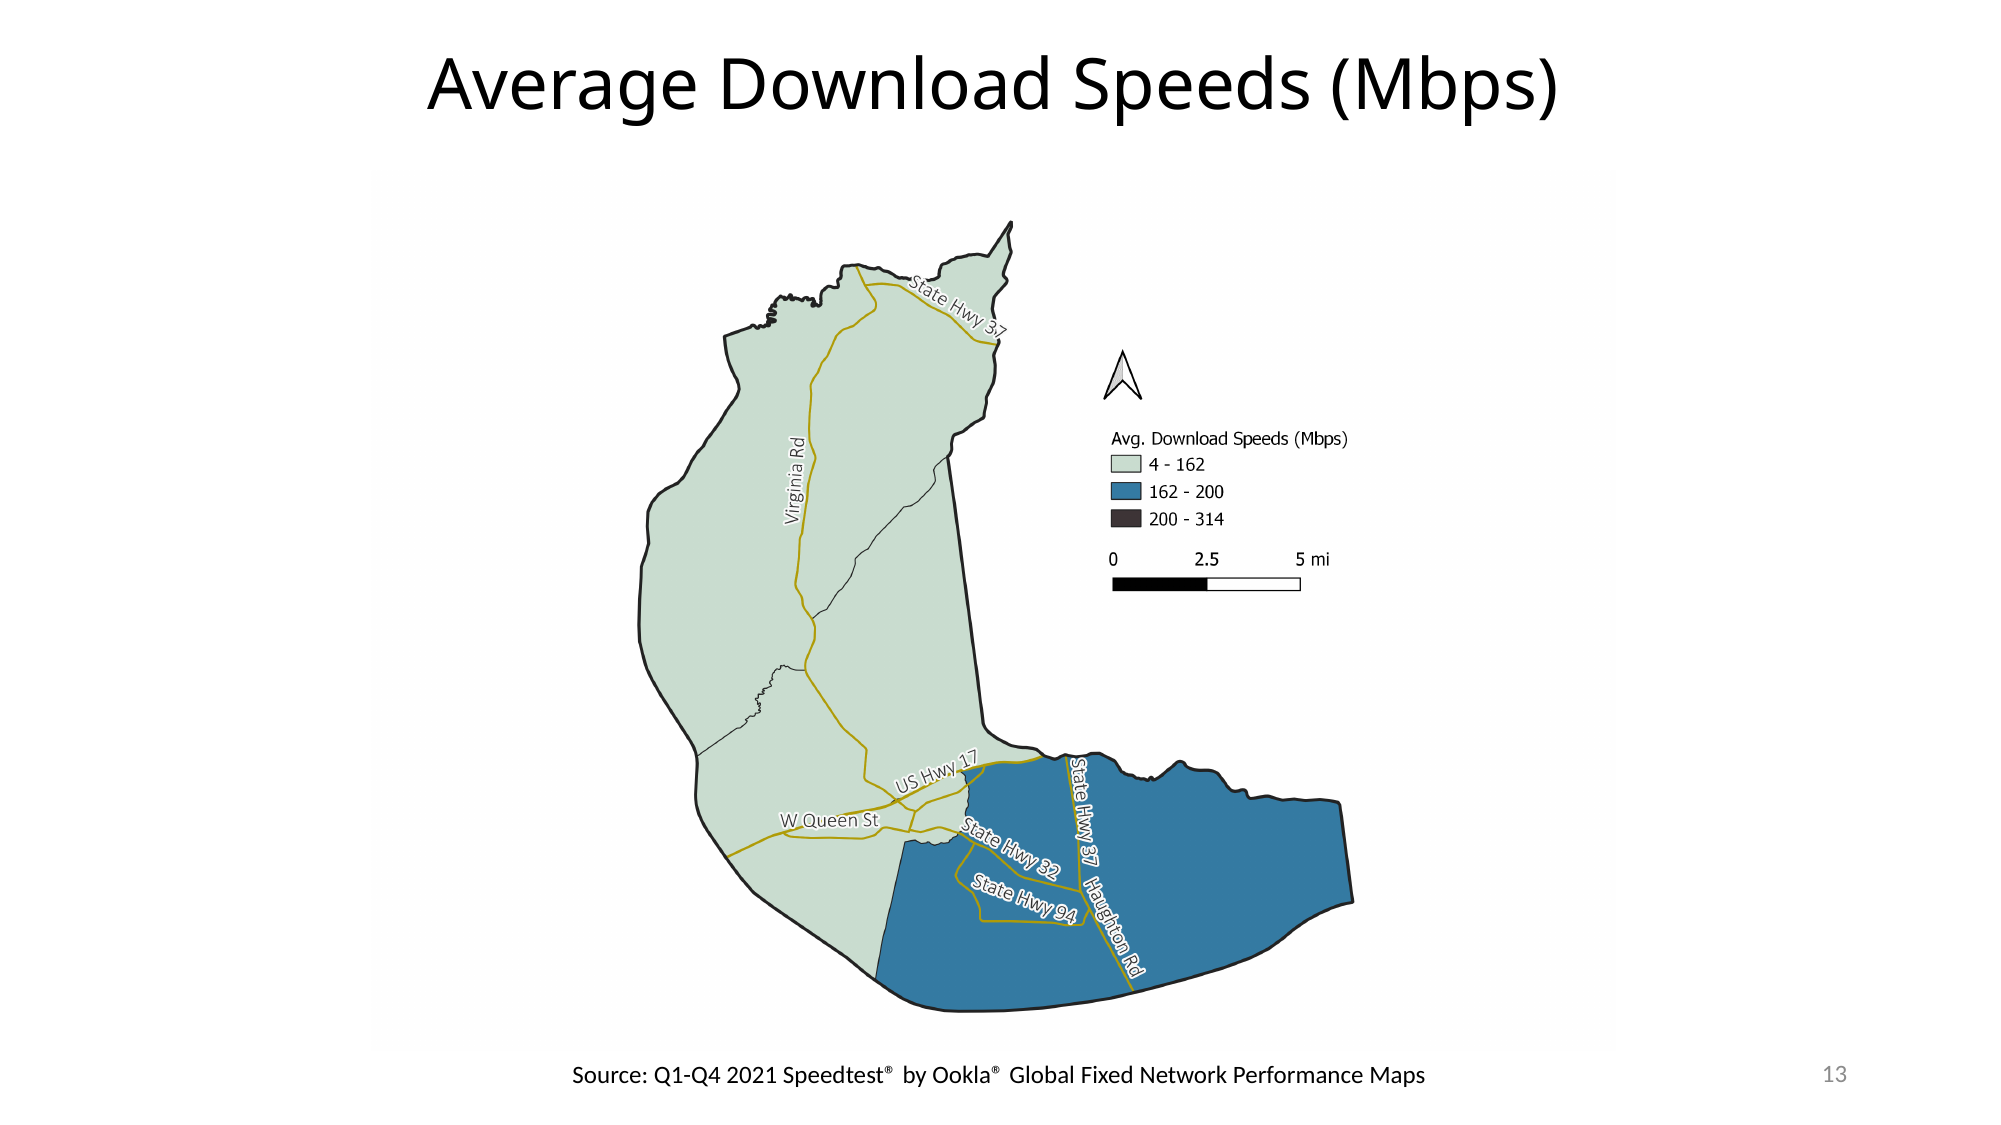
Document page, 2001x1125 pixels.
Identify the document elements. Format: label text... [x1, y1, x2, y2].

text_box Source: Q1-Q4 2021 Speedtest® by Ookla® Global Fixed Network Performance Maps [557, 1051, 1443, 1096]
title Average Download Speeds (Mbps) [24, 5, 1963, 169]
slide_number 13 [1412, 1042, 1863, 1103]
picture [371, 170, 1616, 1051]
